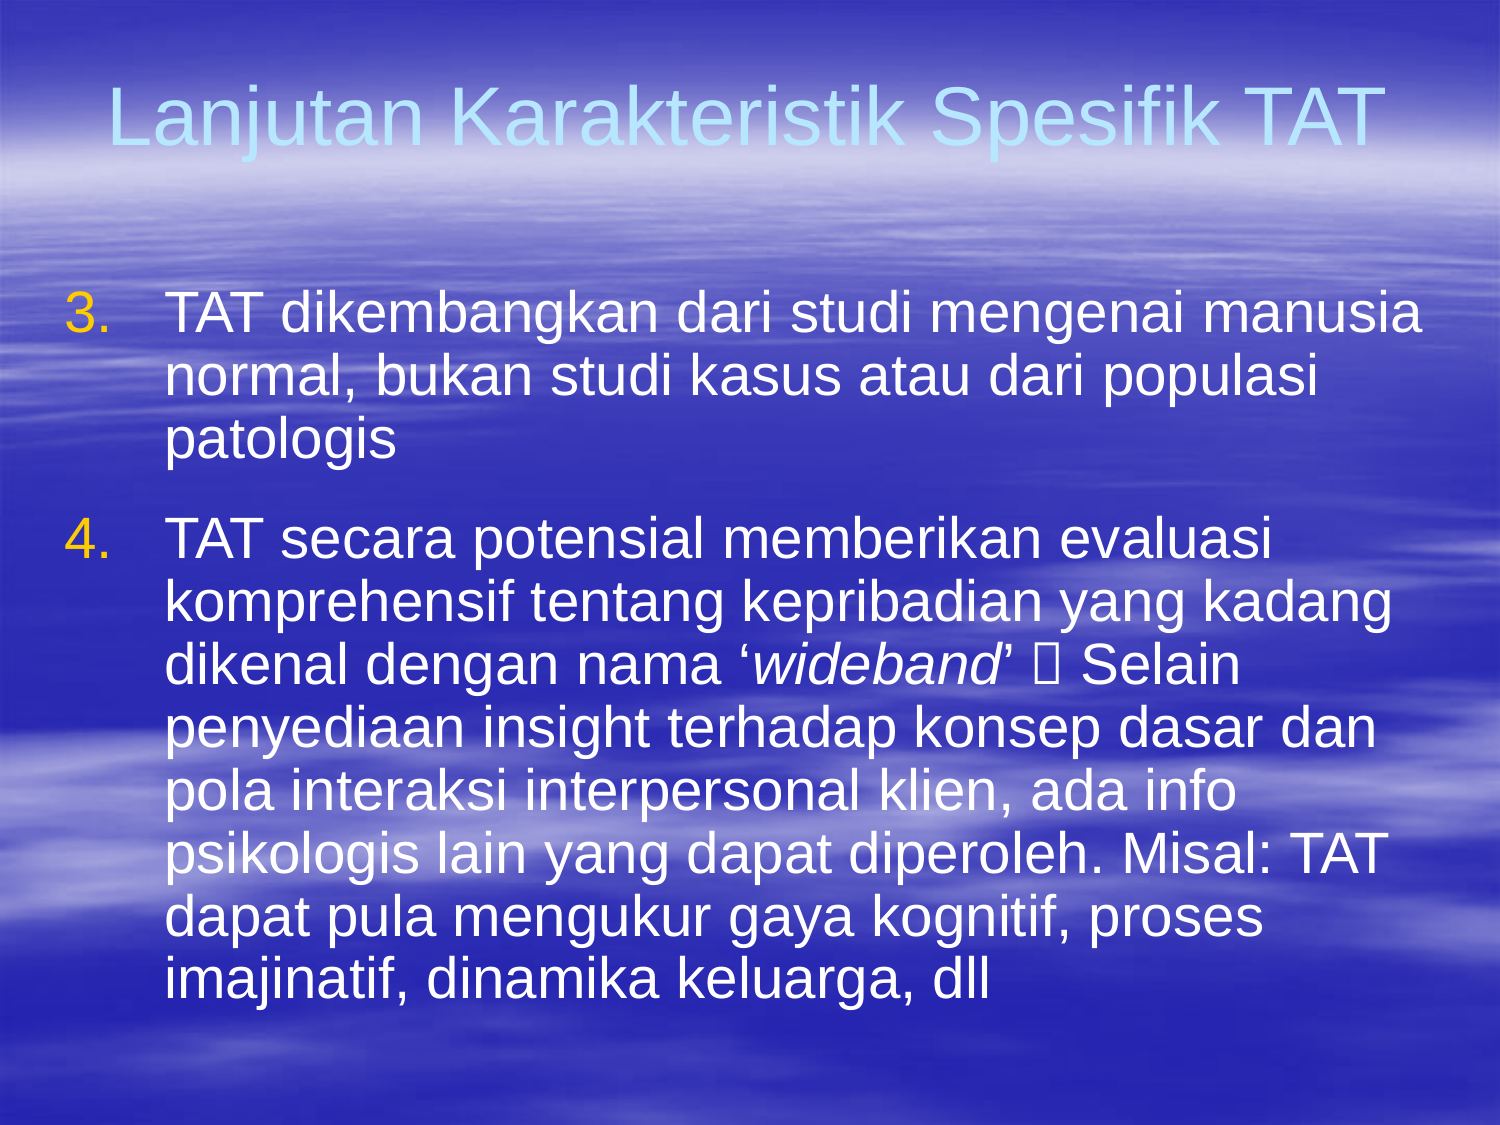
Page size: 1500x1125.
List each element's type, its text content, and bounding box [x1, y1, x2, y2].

list TAT dikembangkan dari studi mengenai manusia normal, bukan studi kasus atau dari populasi patologis TAT secara potensial memberikan evaluasi komprehensif tentang kepribadian yang kadang dikenal dengan nama ‘wideband’  Selain penyediaan insight terhadap konsep dasar dan pola interaksi interpersonal klien, ada info psikologis lain yang dapat diperoleh. Misal: TAT dapat pula mengukur gaya kognitif, proses imajinatif, dinamika keluarga, dll [49, 274, 1451, 1088]
title Lanjutan Karakteristik Spesifik TAT [49, 37, 1446, 188]
